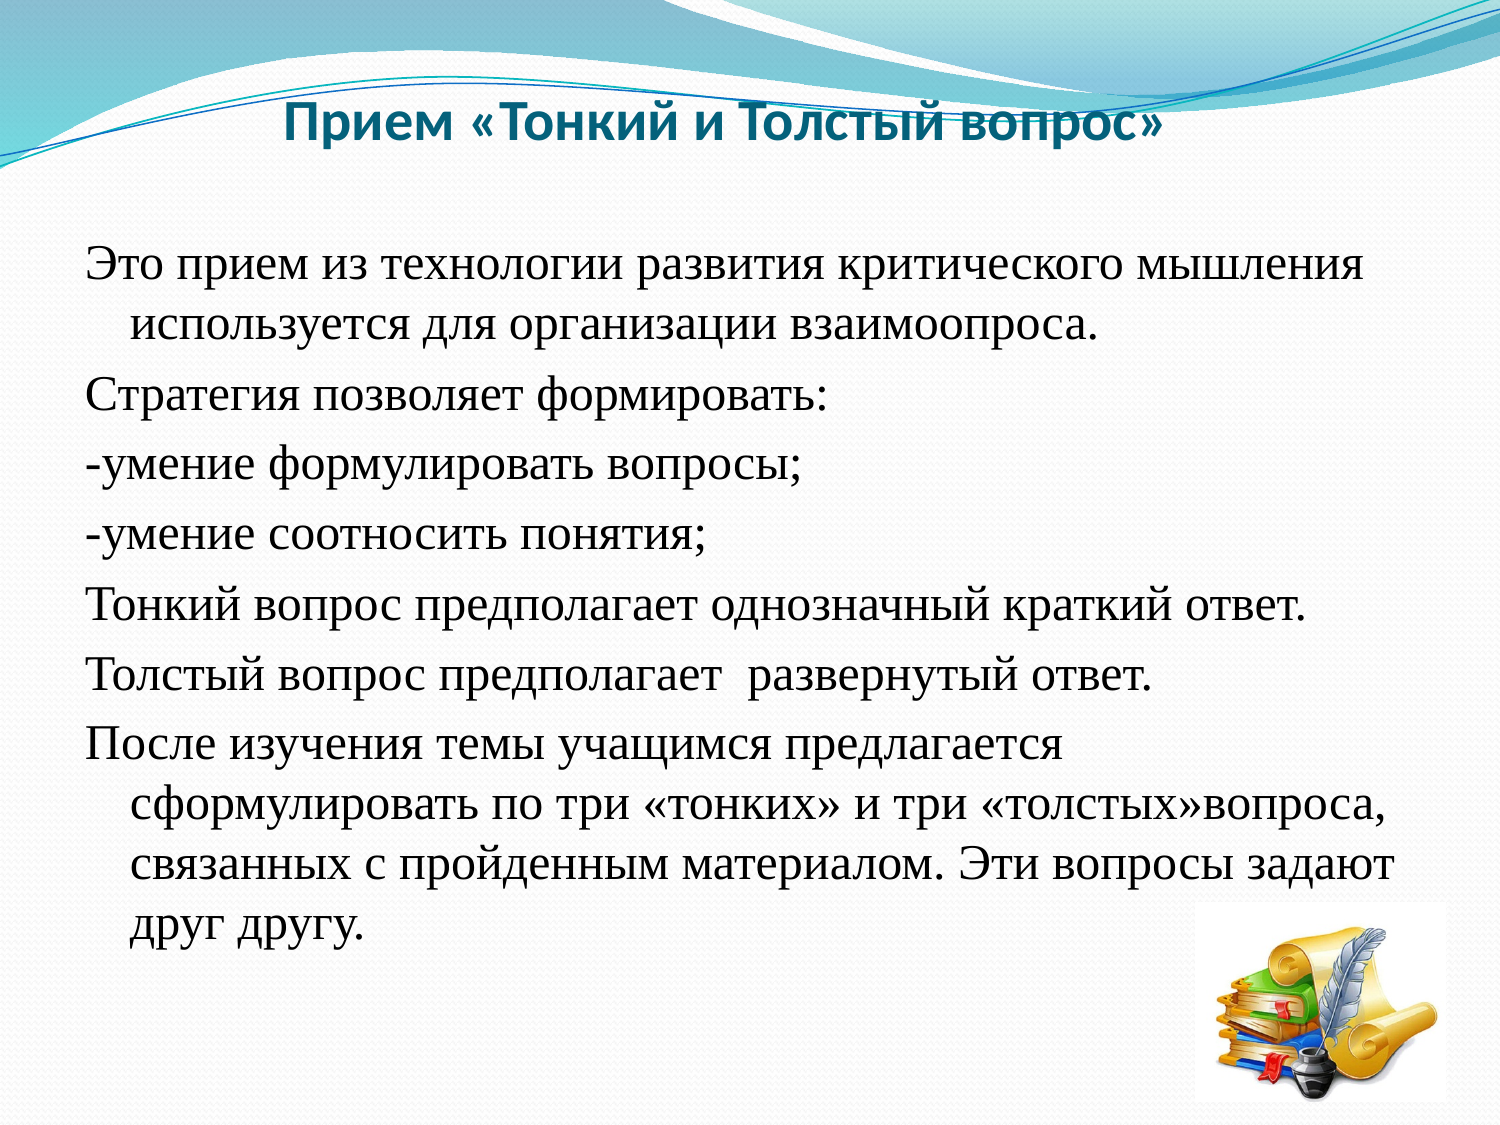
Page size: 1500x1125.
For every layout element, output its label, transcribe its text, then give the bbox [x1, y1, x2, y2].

picture [1195, 902, 1446, 1102]
list Это прием из технологии развития критического мышления используется для организации взаимоопроса. Стратегия позволяет формировать: -умение формулировать вопросы; -умение соотносить понятия; Тонкий вопрос предполагает однозначный краткий ответ. Толстый вопрос предполагает развернутый ответ. После изучения темы учащимся предлагается сформулировать по три «тонких» и три «толстых»вопроса, связанных с пройденным материалом. Эти вопросы задают друг другу. [70, 222, 1421, 1059]
title Прием «Тонкий и Толстый вопрос» [82, 46, 1372, 153]
